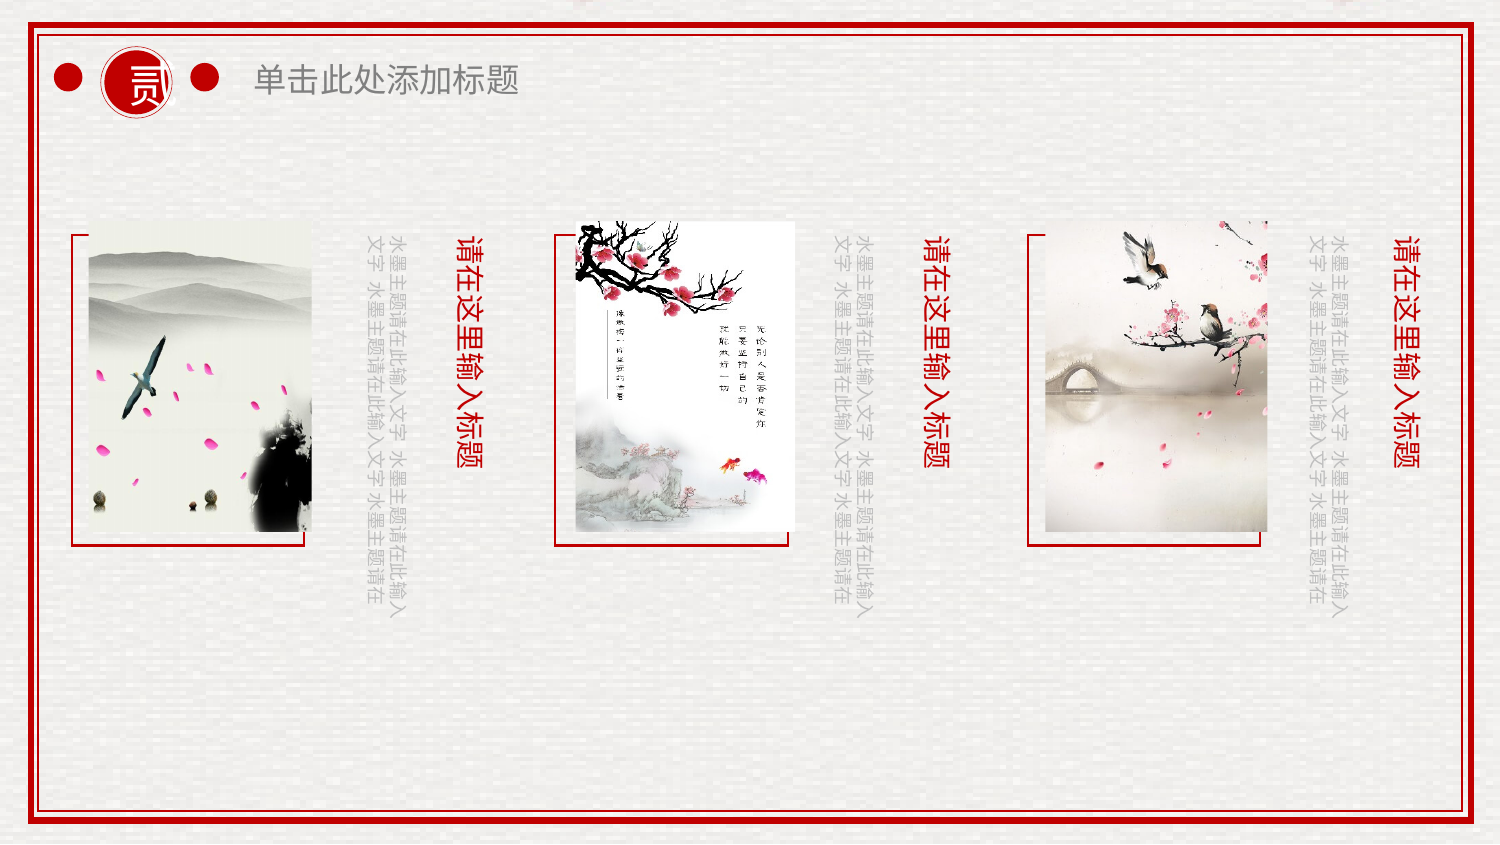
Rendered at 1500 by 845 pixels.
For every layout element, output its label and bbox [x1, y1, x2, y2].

picture [0, 0, 1500, 844]
text_box [342, 221, 497, 626]
text_box [808, 221, 964, 626]
text_box [71, 221, 312, 546]
text_box [1027, 221, 1268, 546]
text_box [555, 221, 796, 546]
text_box [1283, 221, 1433, 626]
